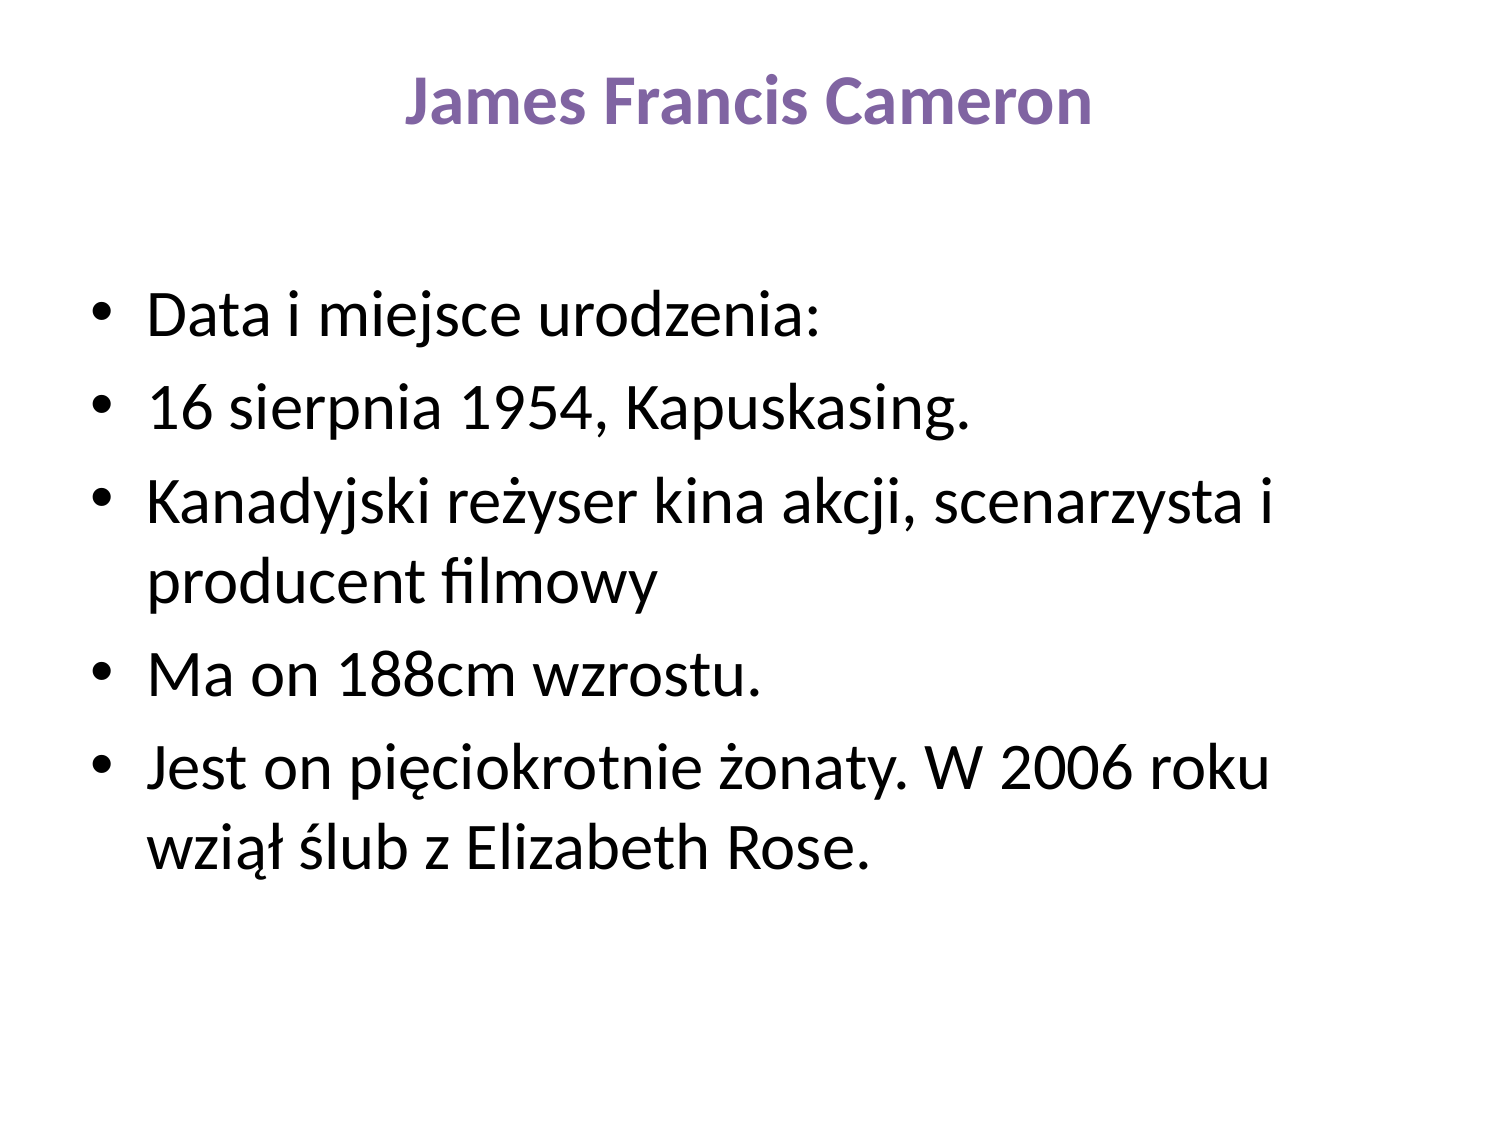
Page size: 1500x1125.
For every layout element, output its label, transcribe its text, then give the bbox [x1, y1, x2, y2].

list Data i miejsce urodzenia: 16 sierpnia 1954, Kapuskasing. Kanadyjski reżyser kina akcji, scenarzysta i producent filmowy Ma on 188cm wzrostu. Jest on pięciokrotnie żonaty. W 2006 roku wziął ślub z Elizabeth Rose. [75, 262, 1425, 1005]
title James Francis Cameron [75, 45, 1425, 233]
